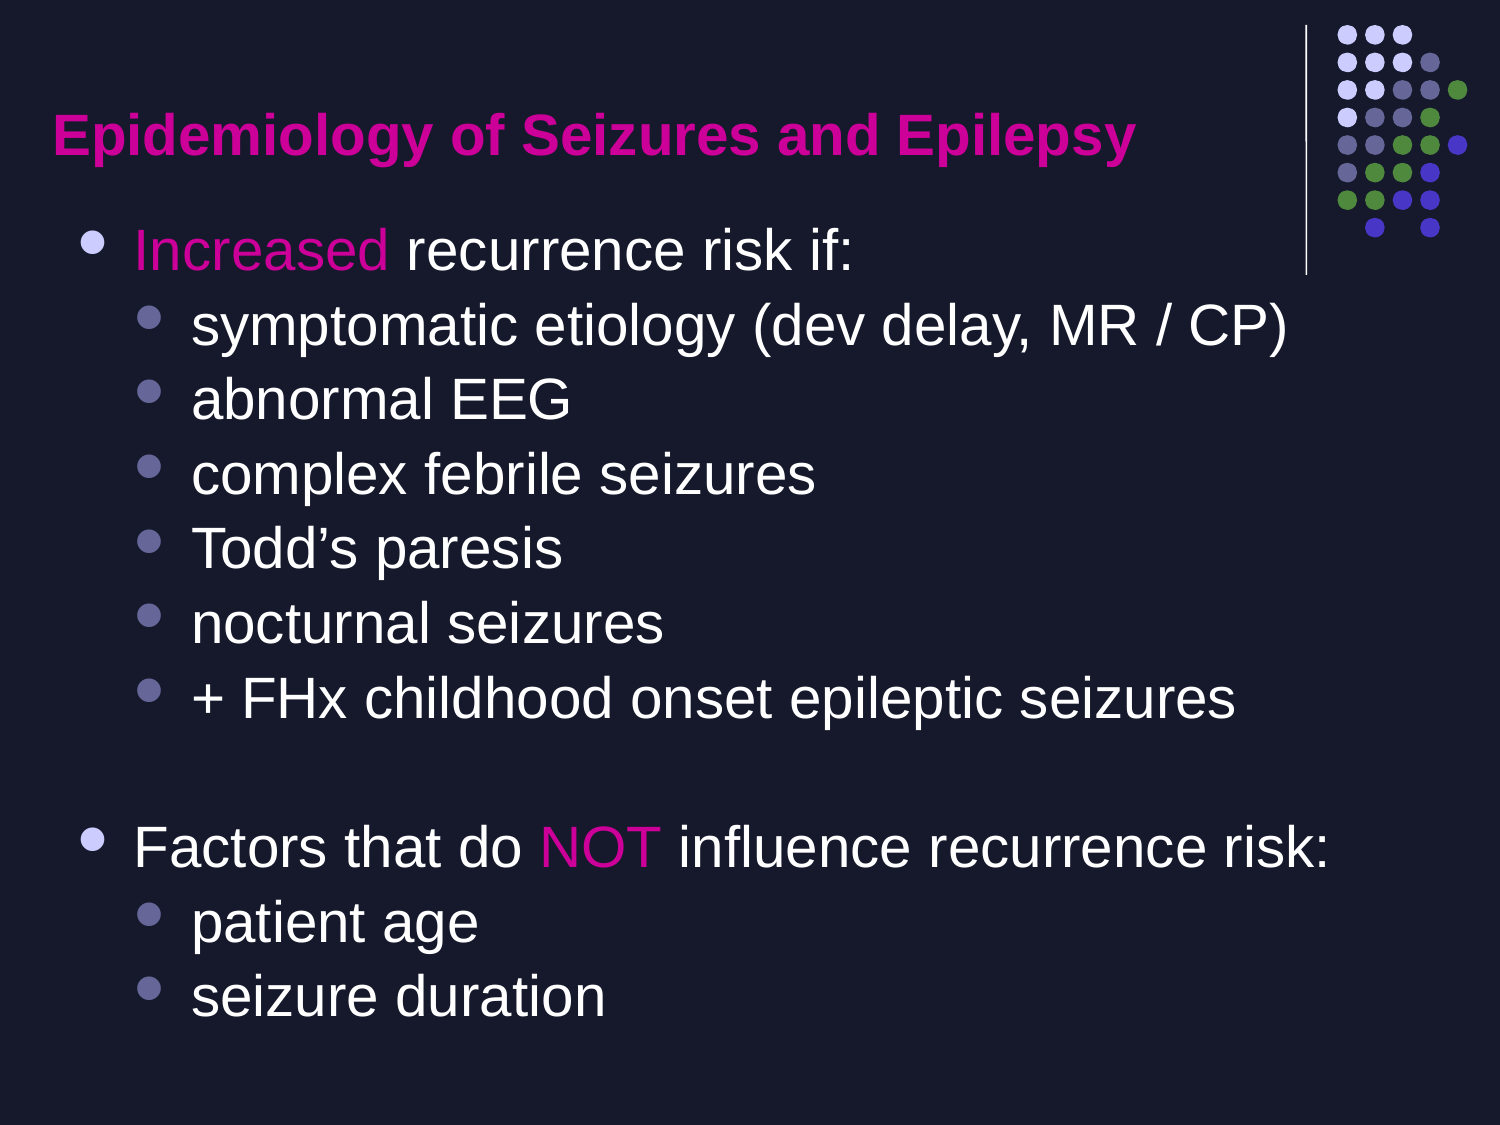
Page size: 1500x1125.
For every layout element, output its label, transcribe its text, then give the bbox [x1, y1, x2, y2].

title Epidemiology of Seizures and Epilepsy [37, 0, 1276, 176]
list Increased recurrence risk if: symptomatic etiology (dev delay, MR / CP) abnormal EEG complex febrile seizures Todd’s paresis nocturnal seizures + FHx childhood onset epileptic seizures Factors that do NOT influence recurrence risk: patient age seizure duration [62, 212, 1413, 937]
